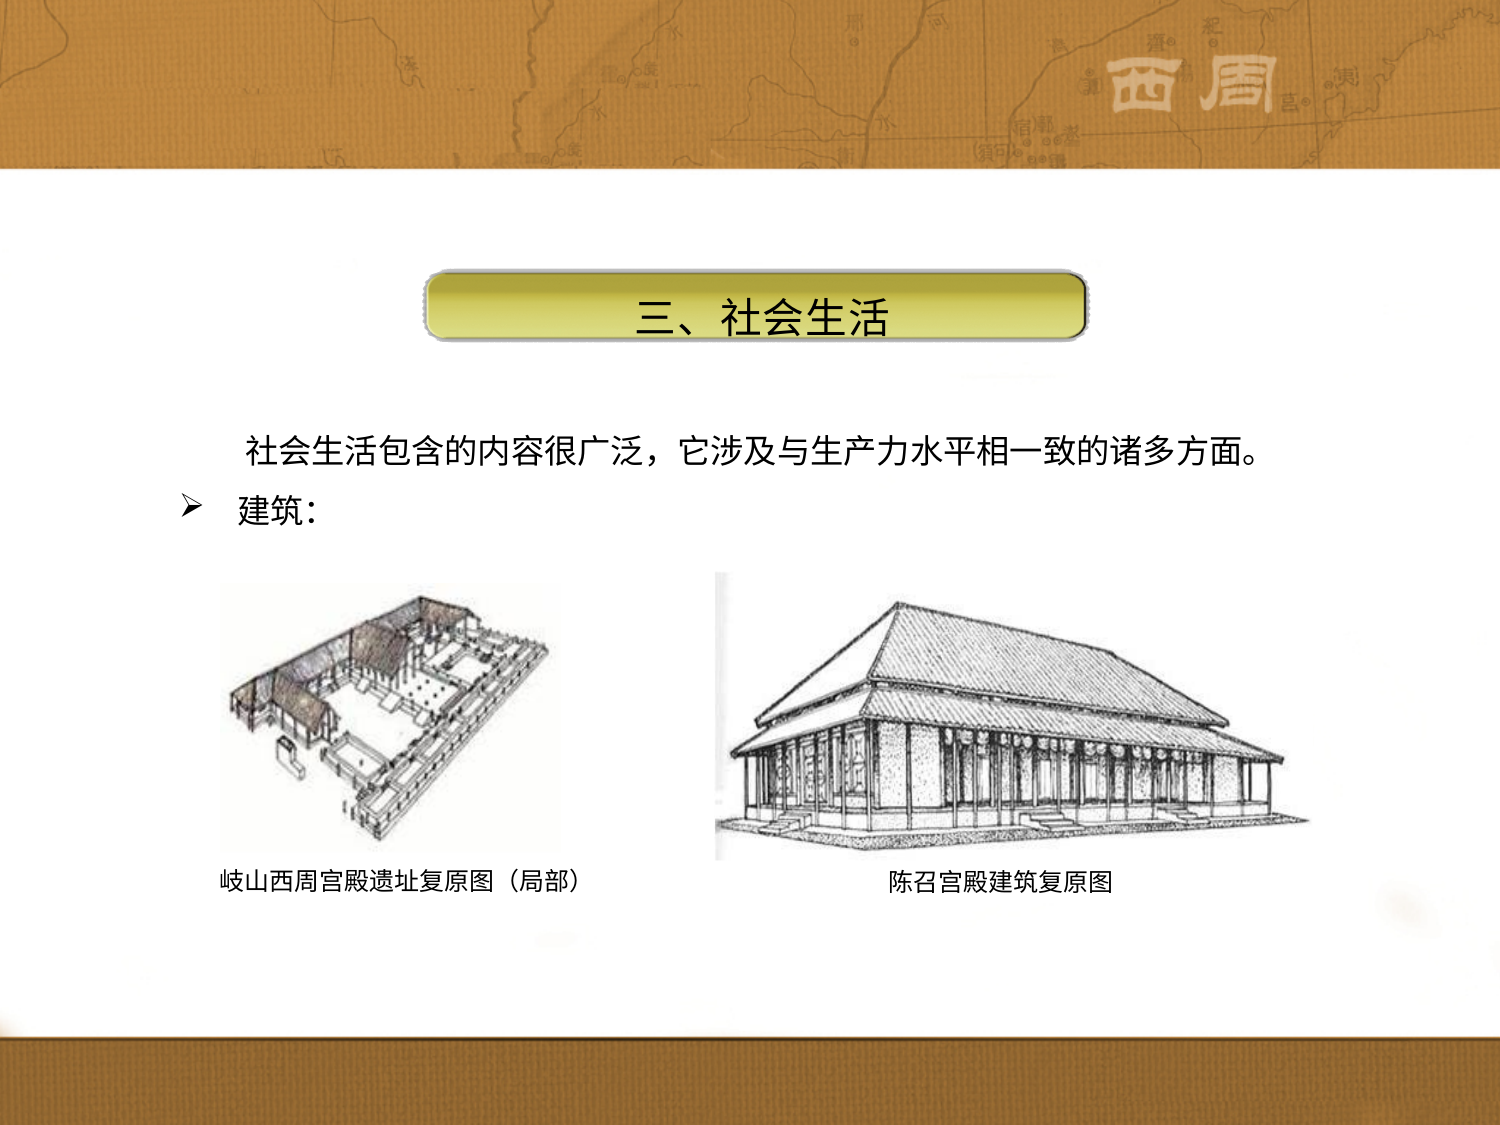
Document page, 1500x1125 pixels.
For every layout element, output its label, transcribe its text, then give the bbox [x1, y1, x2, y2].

text_box 三、社会生活 [475, 259, 1051, 350]
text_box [714, 571, 1313, 906]
text_box 社会生活包含的内容很广泛，它涉及与生产力水平相一致的诸多方面。 建筑： [164, 402, 1313, 537]
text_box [173, 583, 623, 905]
picture [0, 0, 1500, 1125]
